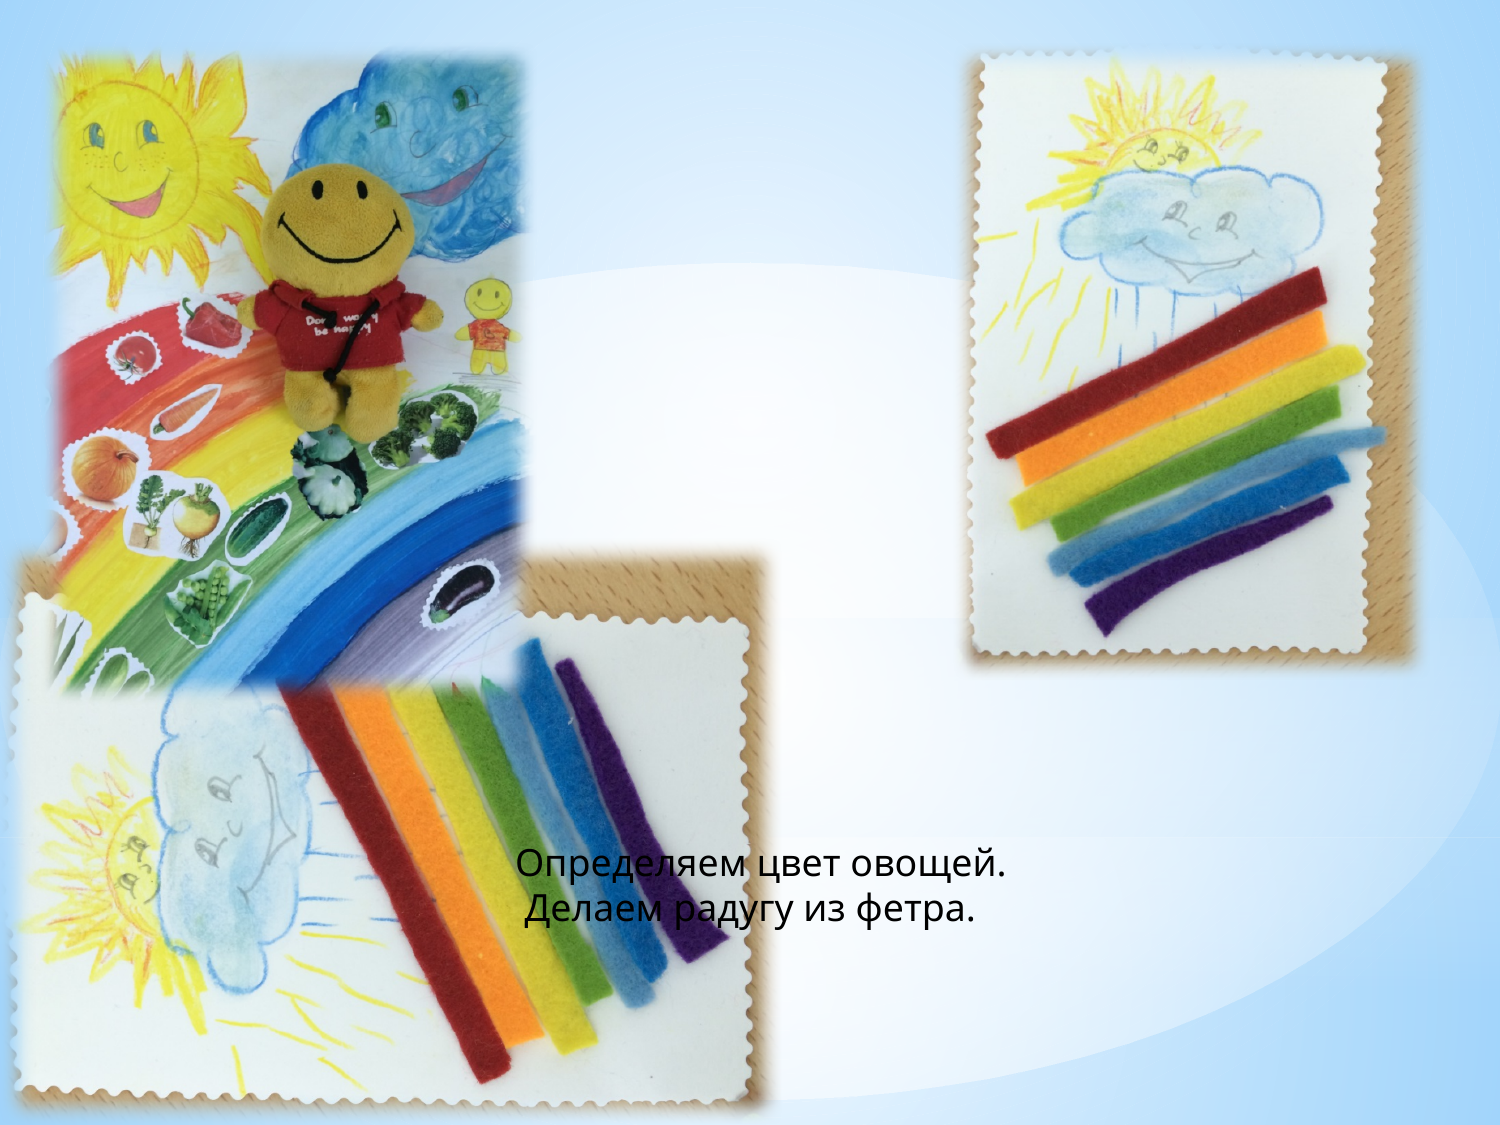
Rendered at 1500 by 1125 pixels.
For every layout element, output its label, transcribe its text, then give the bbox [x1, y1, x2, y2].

picture [872, 70, 1500, 653]
picture [0, 69, 782, 1125]
text_box Определяем цвет овощей. Делаем радугу из фетра. [786, 831, 1327, 937]
